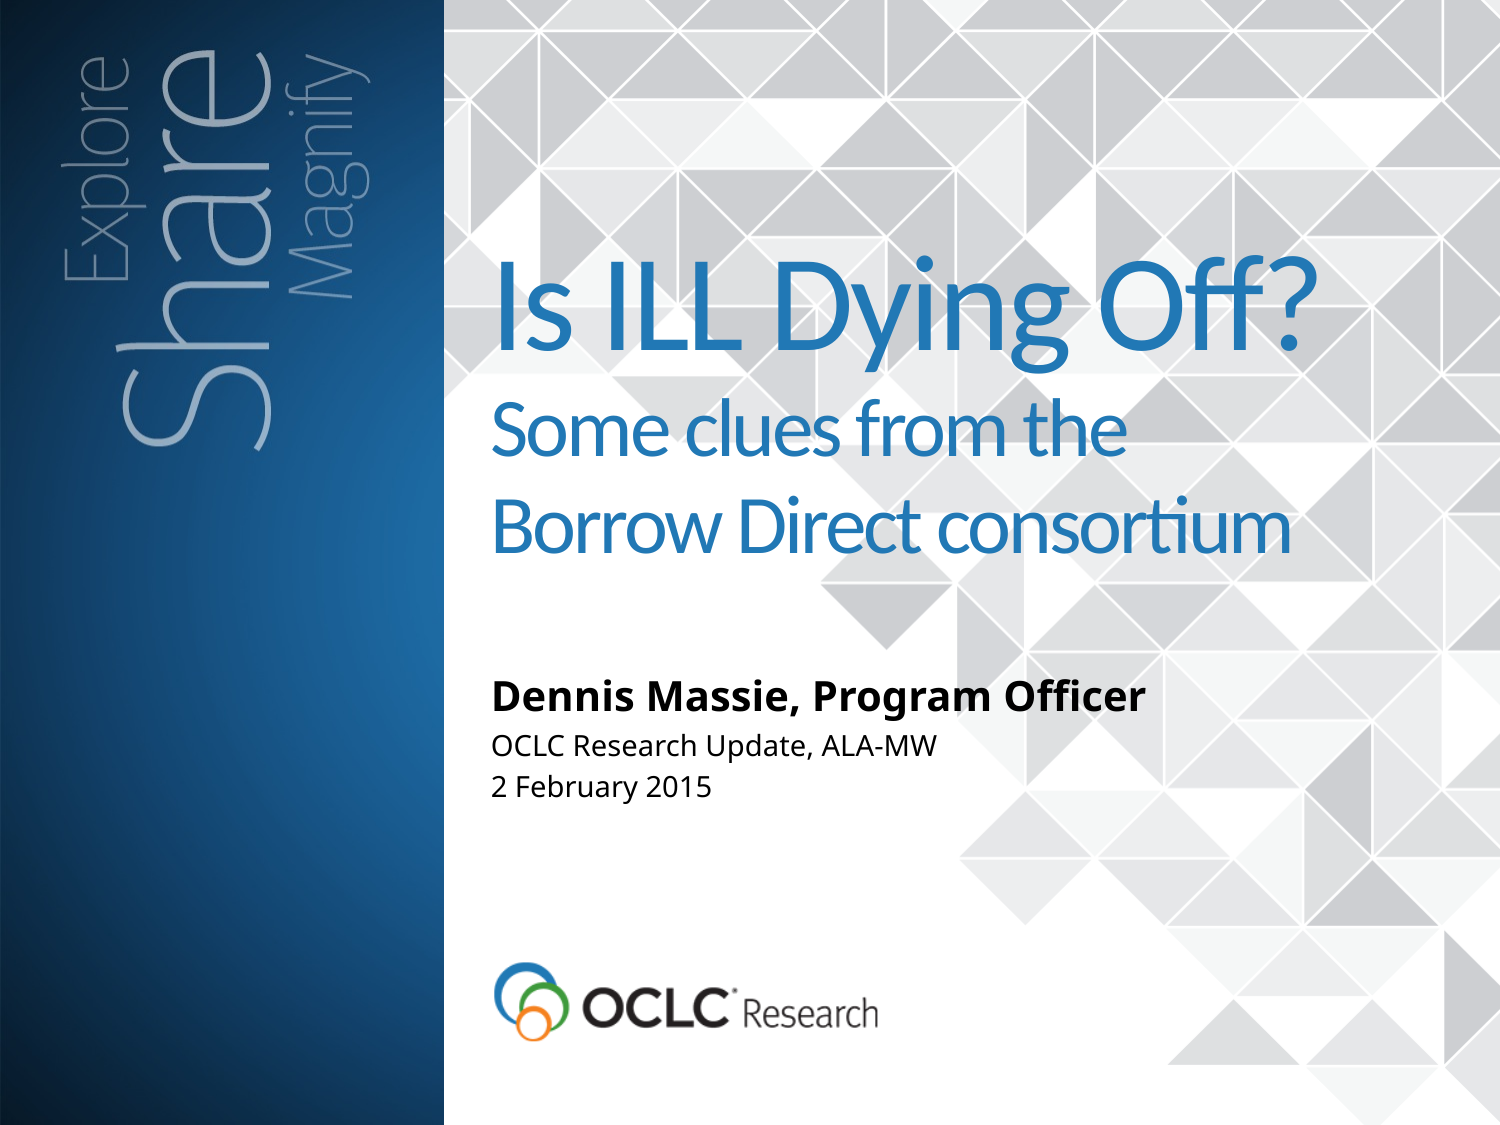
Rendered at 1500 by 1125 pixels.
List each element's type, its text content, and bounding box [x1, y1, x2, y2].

list OCLC Research Update, ALA-MW 2 February 2015 [475, 719, 1459, 820]
list Dennis Massie, Program Officer [475, 663, 1459, 719]
picture [0, 0, 1500, 1125]
list Is ILL Dying Off? Some clues from the Borrow Direct consortium [475, 151, 1459, 663]
